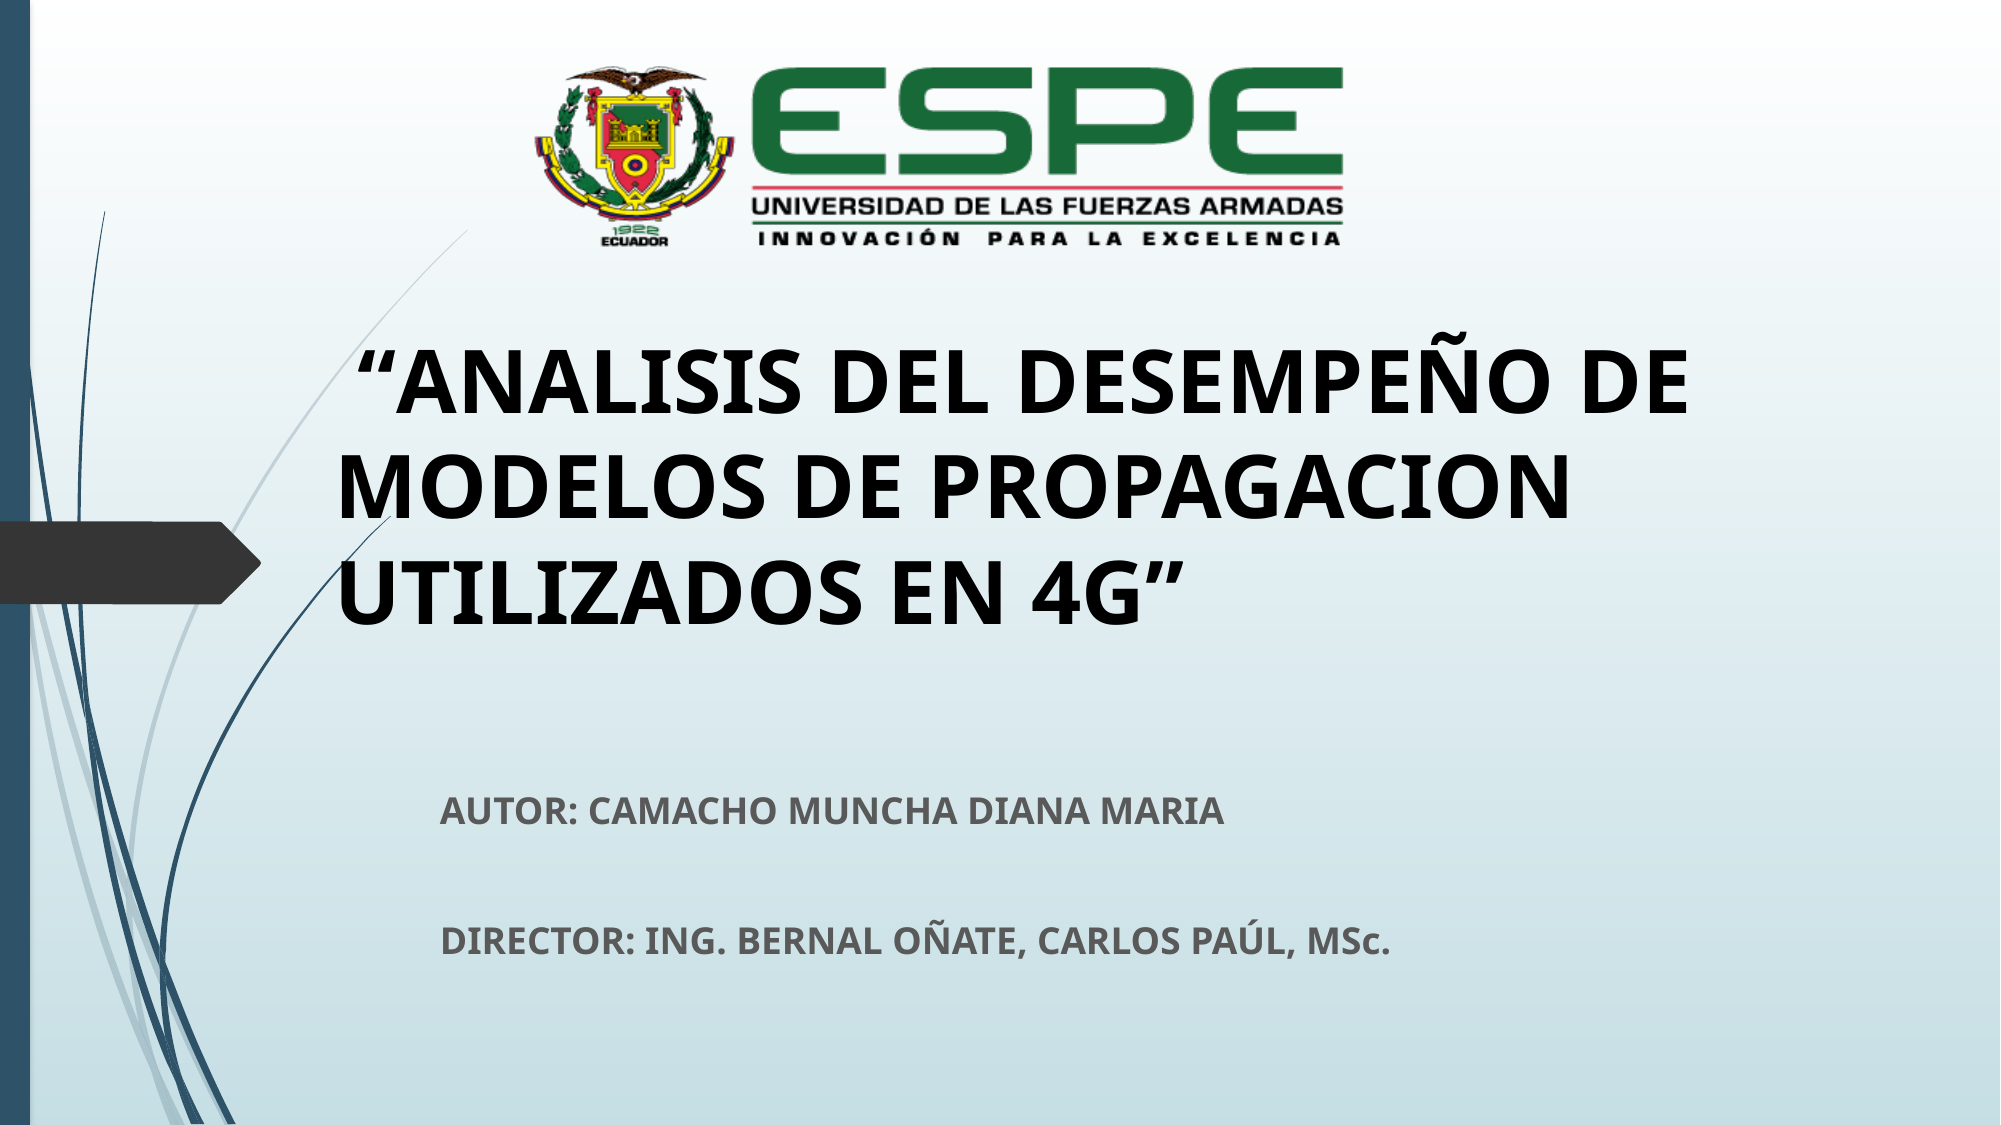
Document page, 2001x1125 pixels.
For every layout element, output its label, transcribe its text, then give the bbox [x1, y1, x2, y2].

list AUTOR: CAMACHO MUNCHA DIANA MARIA DIRECTOR: ING. BERNAL OÑATE, CARLOS PAÚL, MSc. [424, 714, 1888, 970]
title “ANALISIS DEL DESEMPEÑO DE MODELOS DE PROPAGACION UTILIZADOS EN 4G” [319, 287, 1767, 681]
picture [487, 32, 1441, 288]
